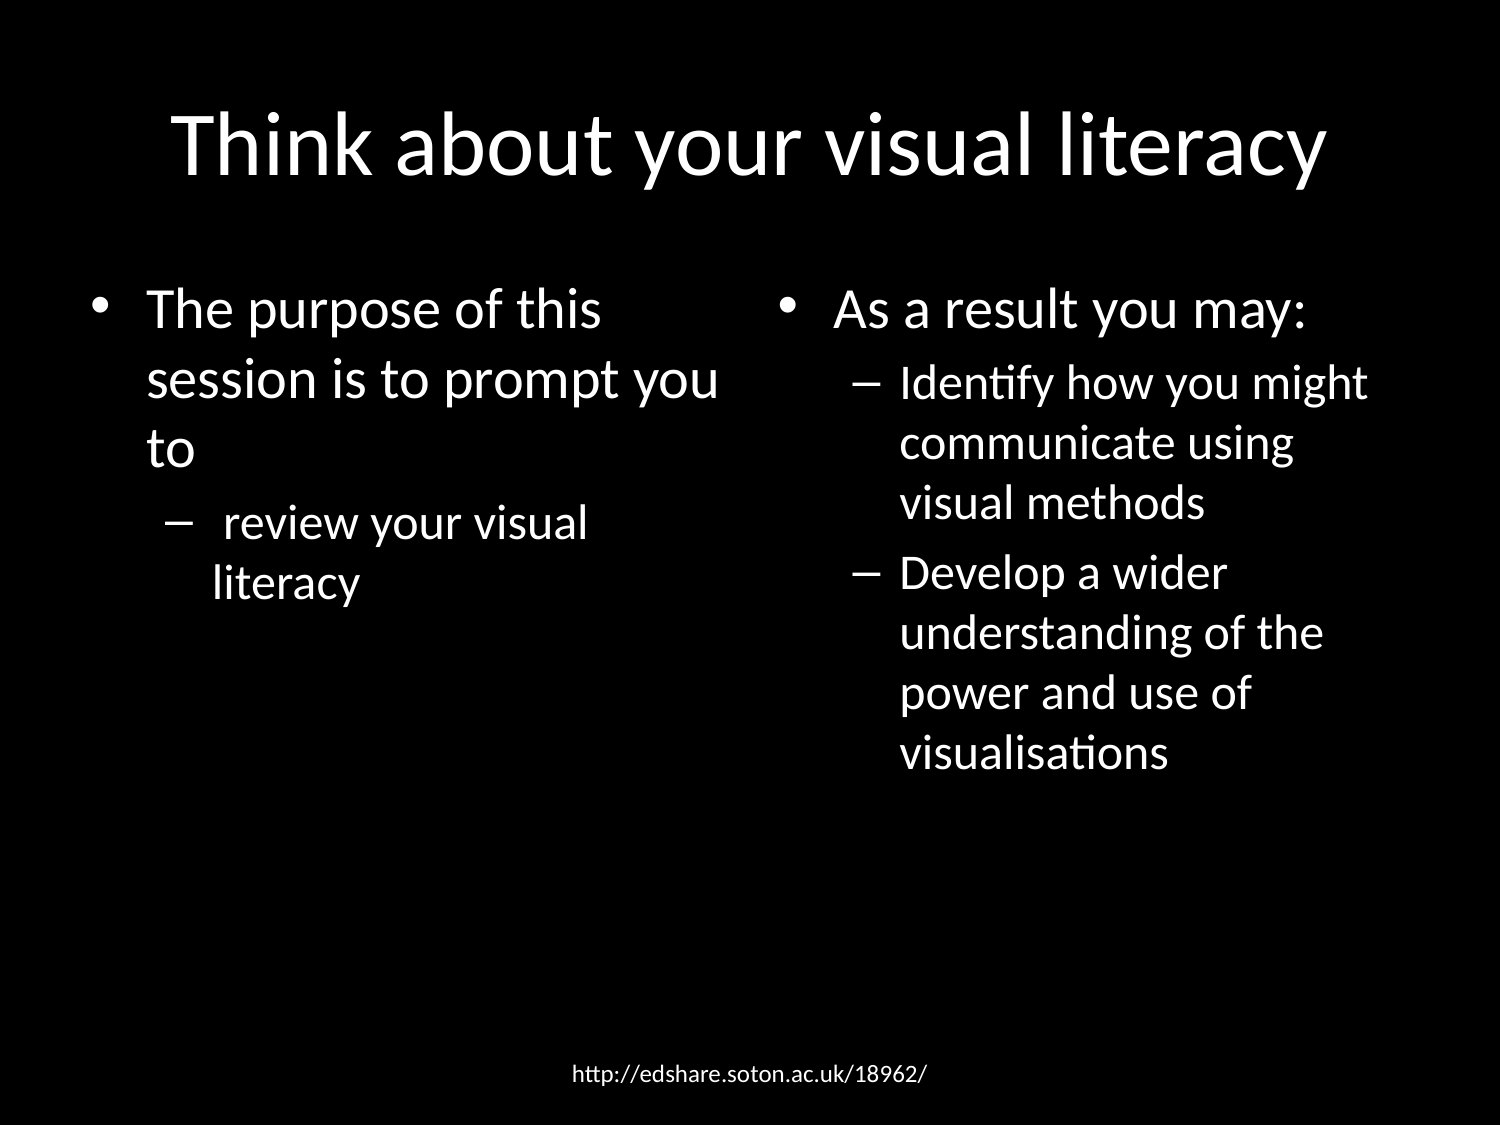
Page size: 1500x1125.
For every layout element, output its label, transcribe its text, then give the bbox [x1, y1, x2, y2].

footer http://edshare.soton.ac.uk/18962/ [425, 1042, 1075, 1103]
list As a result you may: Identify how you might communicate using visual methods Develop a wider understanding of the power and use of visualisations [762, 262, 1425, 1005]
title Think about your visual literacy [75, 45, 1425, 233]
list The purpose of this session is to prompt you to review your visual literacy [75, 262, 738, 1005]
